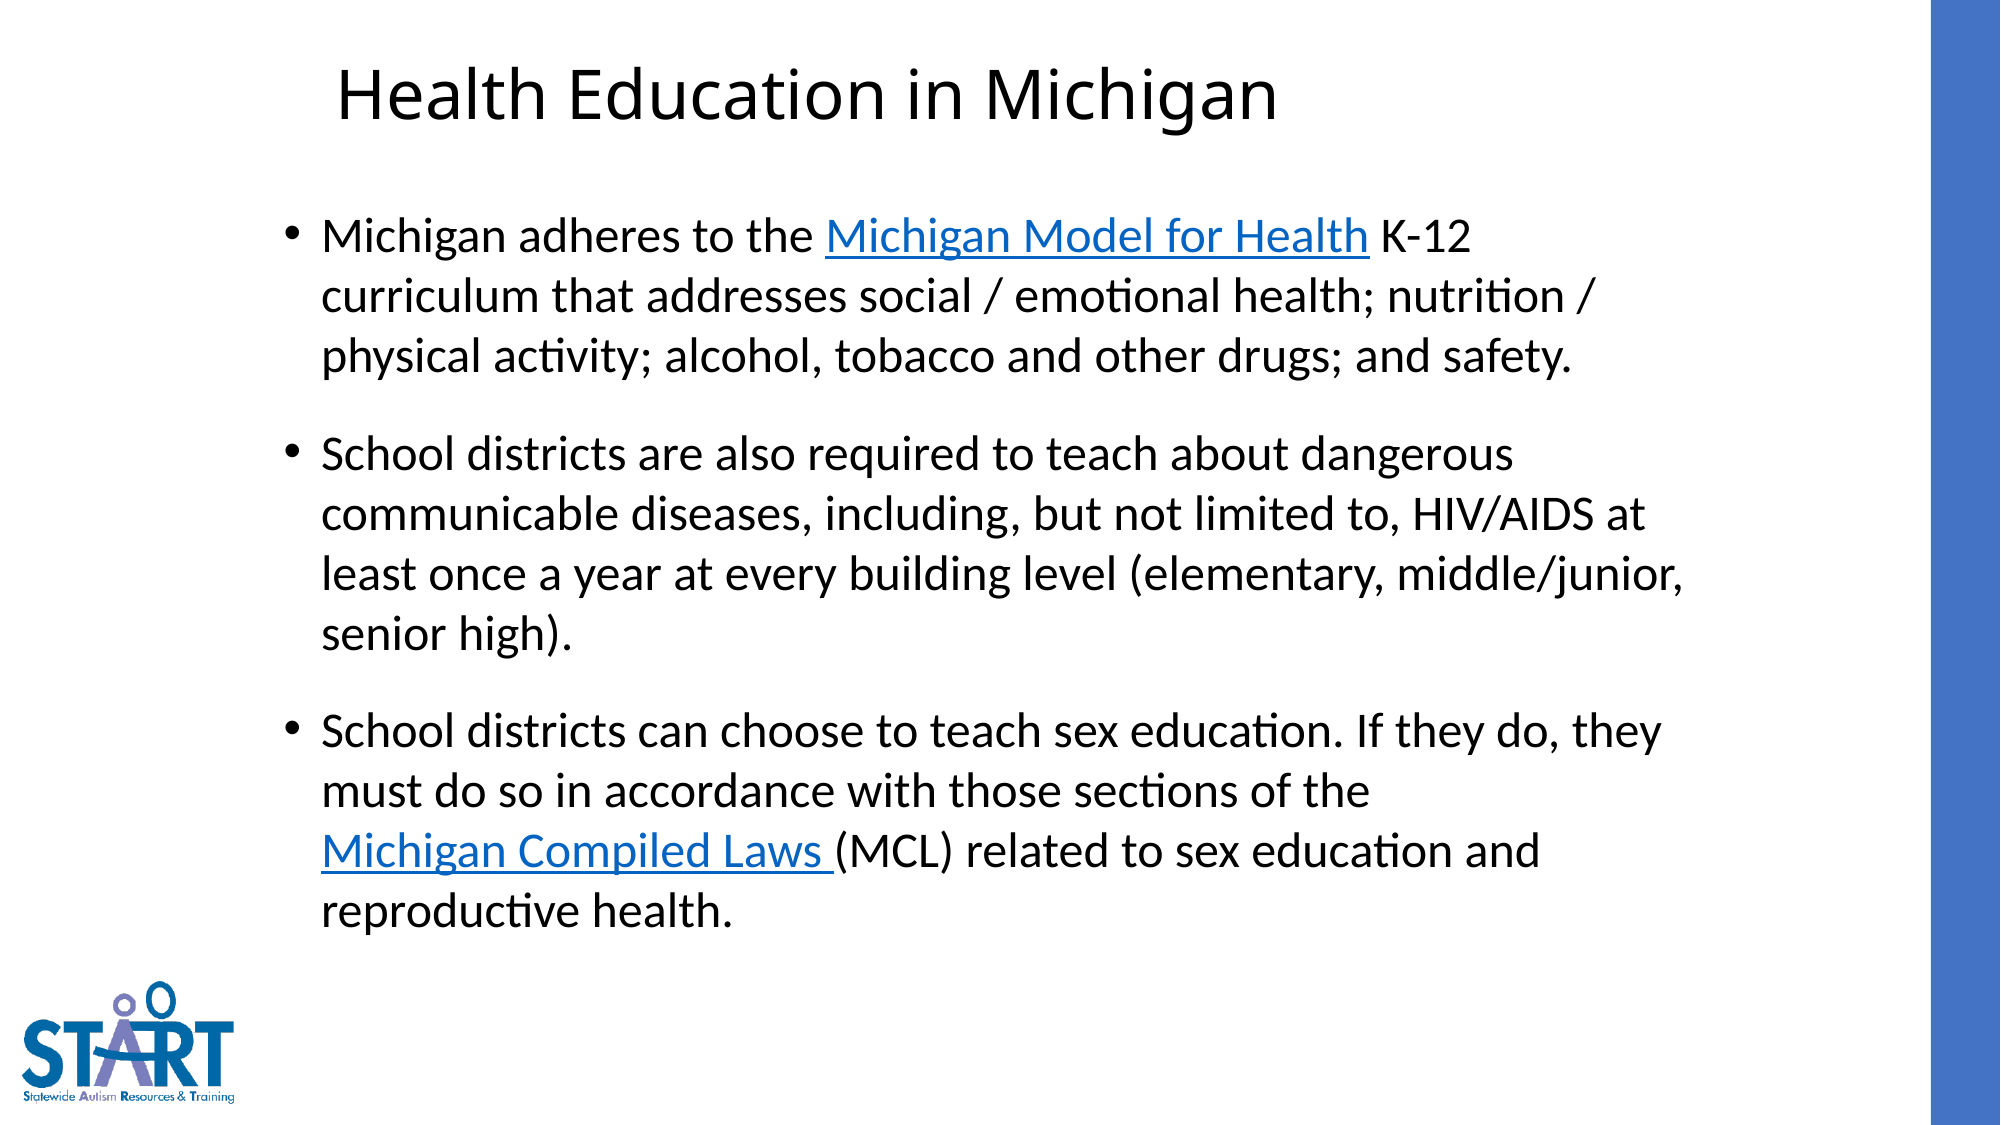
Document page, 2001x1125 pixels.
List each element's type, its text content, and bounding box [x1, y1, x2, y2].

picture [21, 981, 234, 1104]
title Health Education in Michigan [320, 52, 1652, 142]
list Michigan adheres to the Michigan Model for Health K-12 curriculum that addresses social / emotional health; nutrition / physical activity; alcohol, tobacco and other drugs; and safety. School districts are also required to teach about dangerous communicable diseases, including, but not limited to, HIV/AIDS at least once a year at every building level (elementary, middle/junior, senior high). School districts can choose to teach sex education. If they do, they must do so in accordance with those sections of the Michigan Compiled Laws (MCL) related to sex education and reproductive health. [268, 195, 1704, 1019]
